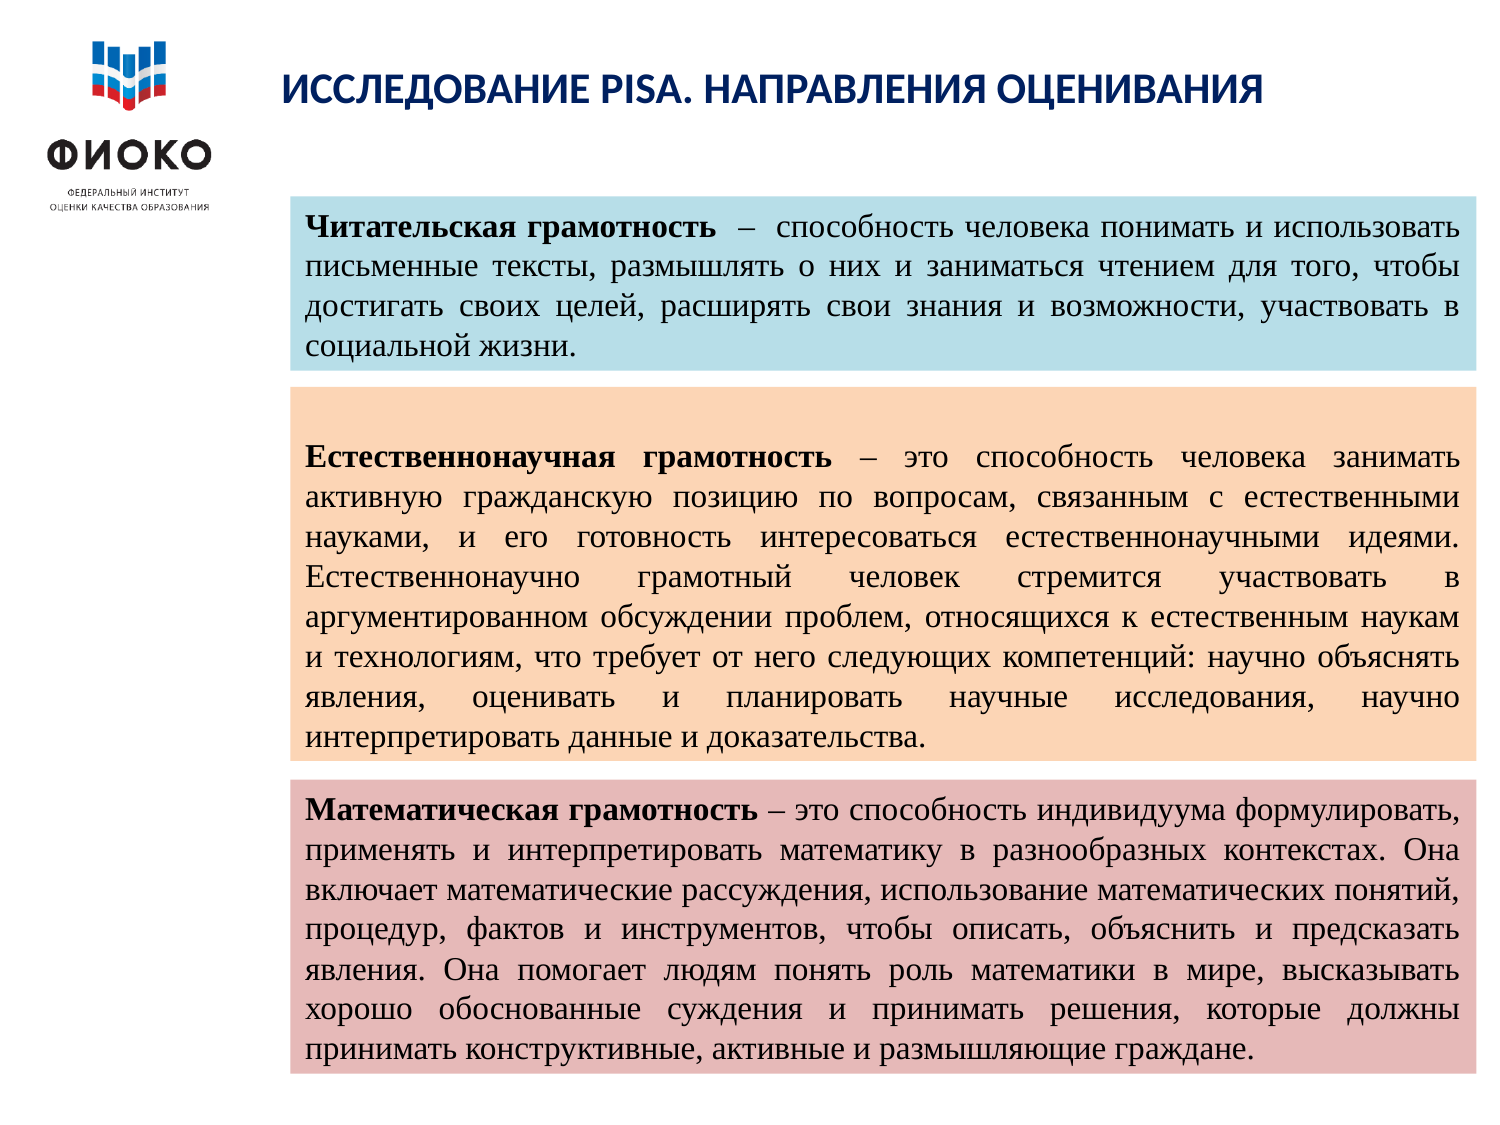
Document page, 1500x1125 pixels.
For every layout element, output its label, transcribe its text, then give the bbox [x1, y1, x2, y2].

text_box Математическая грамотность – это способность индивидуума формулировать, применять и интерпретировать математику в разнообразных контекстах. Она включает математические рассуждения, использование математических понятий, процедур, фактов и инструментов, чтобы описать, объяснить и предсказать явления. Она помогает людям понять роль математики в мире, высказывать хорошо обоснованные суждения и принимать решения, которые должны принимать конструктивные, активные и размышляющие граждане. [290, 779, 1477, 1074]
text_box Читательская грамотность – способность человека понимать и использовать письменные тексты, размышлять о них и заниматься чтением для того, чтобы достигать своих целей, расширять свои знания и возможности, участвовать в социальной жизни. [290, 196, 1477, 371]
text_box Естественнонаучная грамотность – это способность человека занимать активную гражданскую позицию по вопросам, связанным с естественными науками, и его готовность интересоваться естественнонаучными идеями. Естественнонаучно грамотный человек стремится участвовать в аргументированном обсуждении проблем, относящихся к естественным наукам и технологиям, что требует от него следующих компетенций: научно объяснять явления, оценивать и планировать научные исследования, научно интерпретировать данные и доказательства. [290, 386, 1477, 761]
picture [36, 27, 221, 228]
text_box исследование PISA. Направления оценивания [270, 63, 1395, 167]
